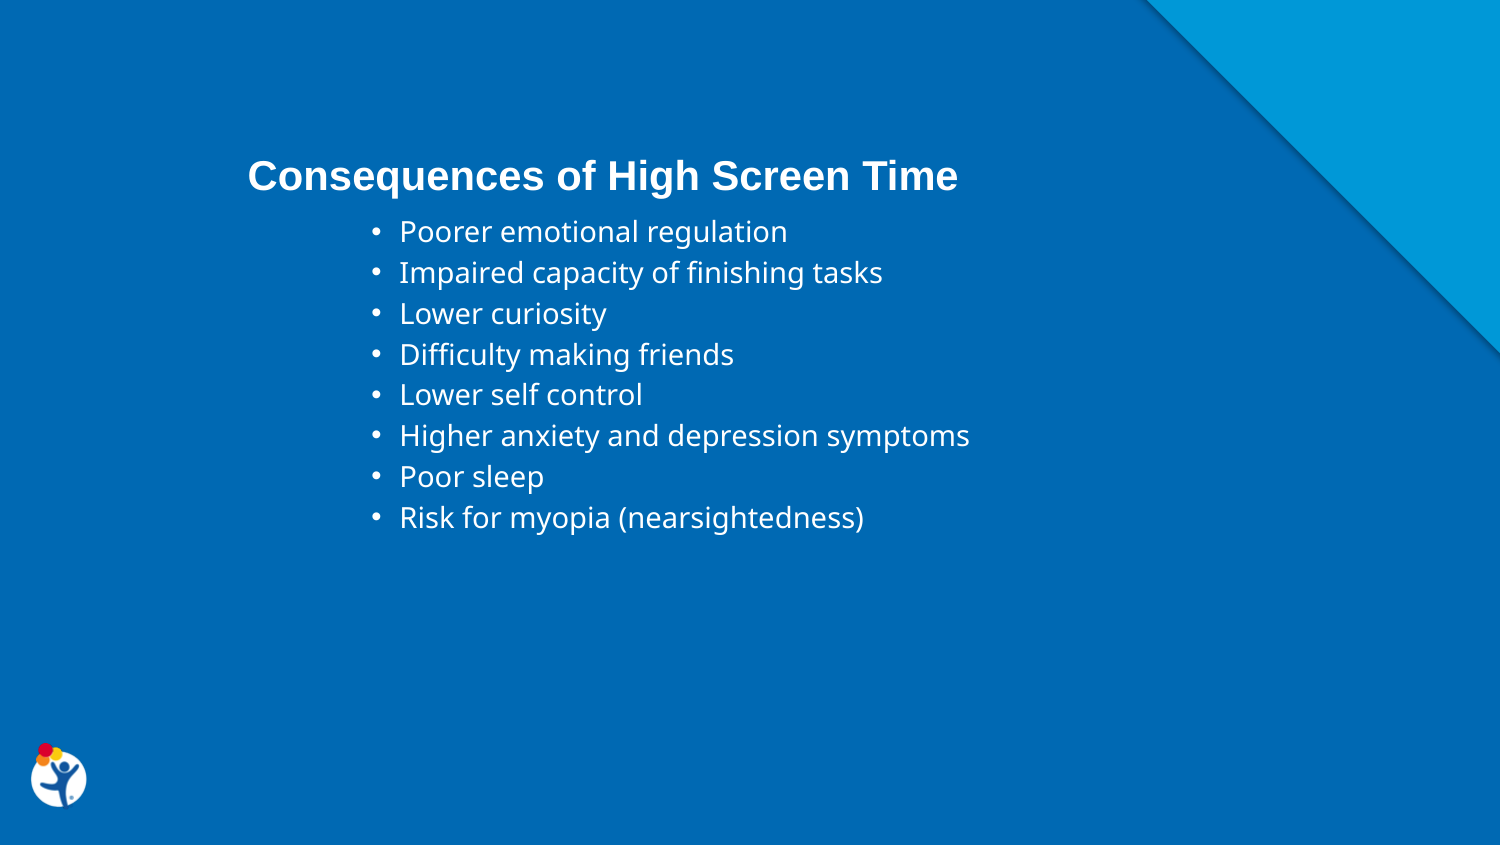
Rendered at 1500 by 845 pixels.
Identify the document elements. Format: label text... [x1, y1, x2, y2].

picture [27, 740, 89, 815]
list Consequences of High Screen Time [131, 140, 1075, 205]
list Poorer emotional regulation Impaired capacity of finishing tasks Lower curiosity Difficulty making friends Lower self control Higher anxiety and depression symptoms Poor sleep Risk for myopia (nearsightedness) (Babic et al., 2017, Blumberg et al., 2008, Van der Schuur et al., 2018) [131, 205, 1075, 722]
